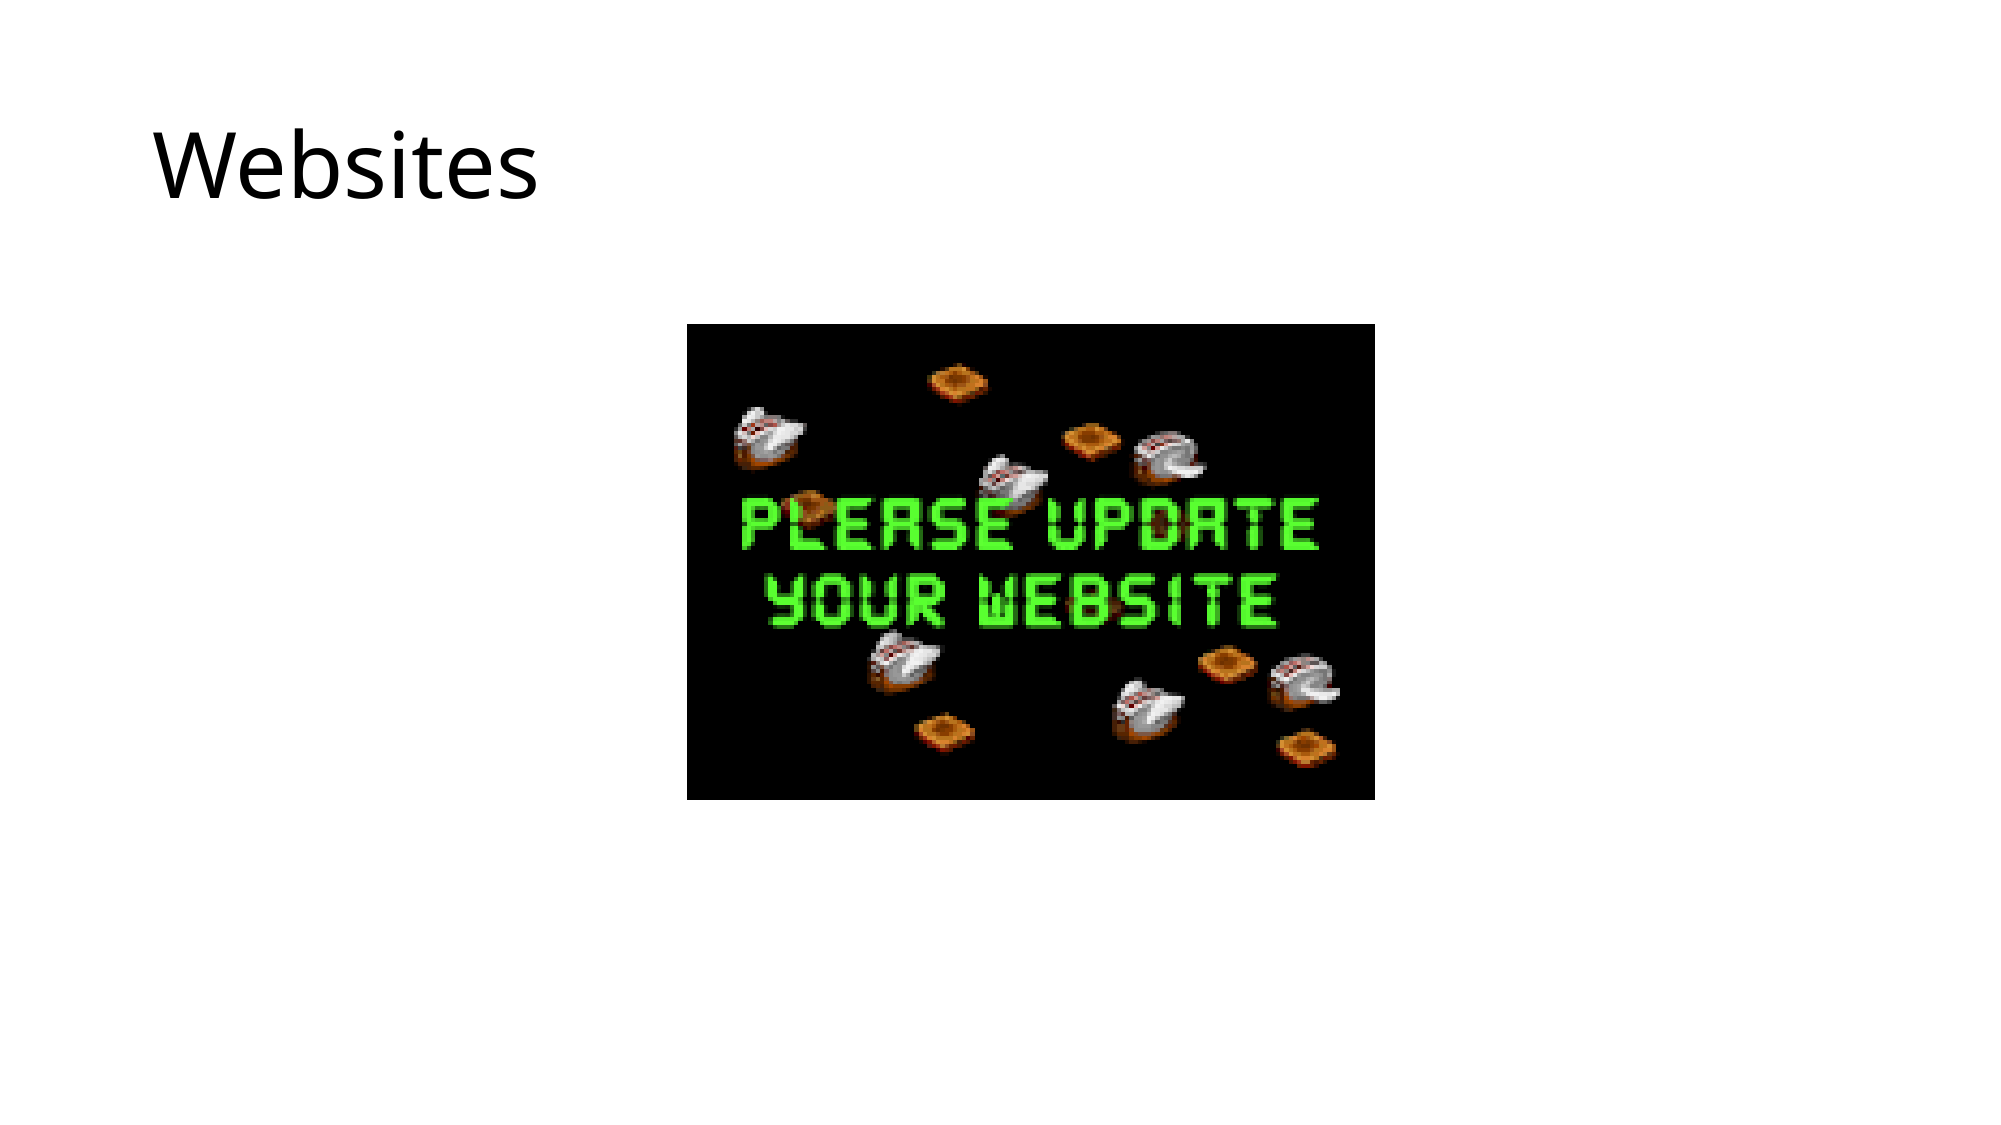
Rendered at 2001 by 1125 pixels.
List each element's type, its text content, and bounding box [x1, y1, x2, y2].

title Websites [137, 59, 1863, 278]
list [687, 324, 1375, 800]
